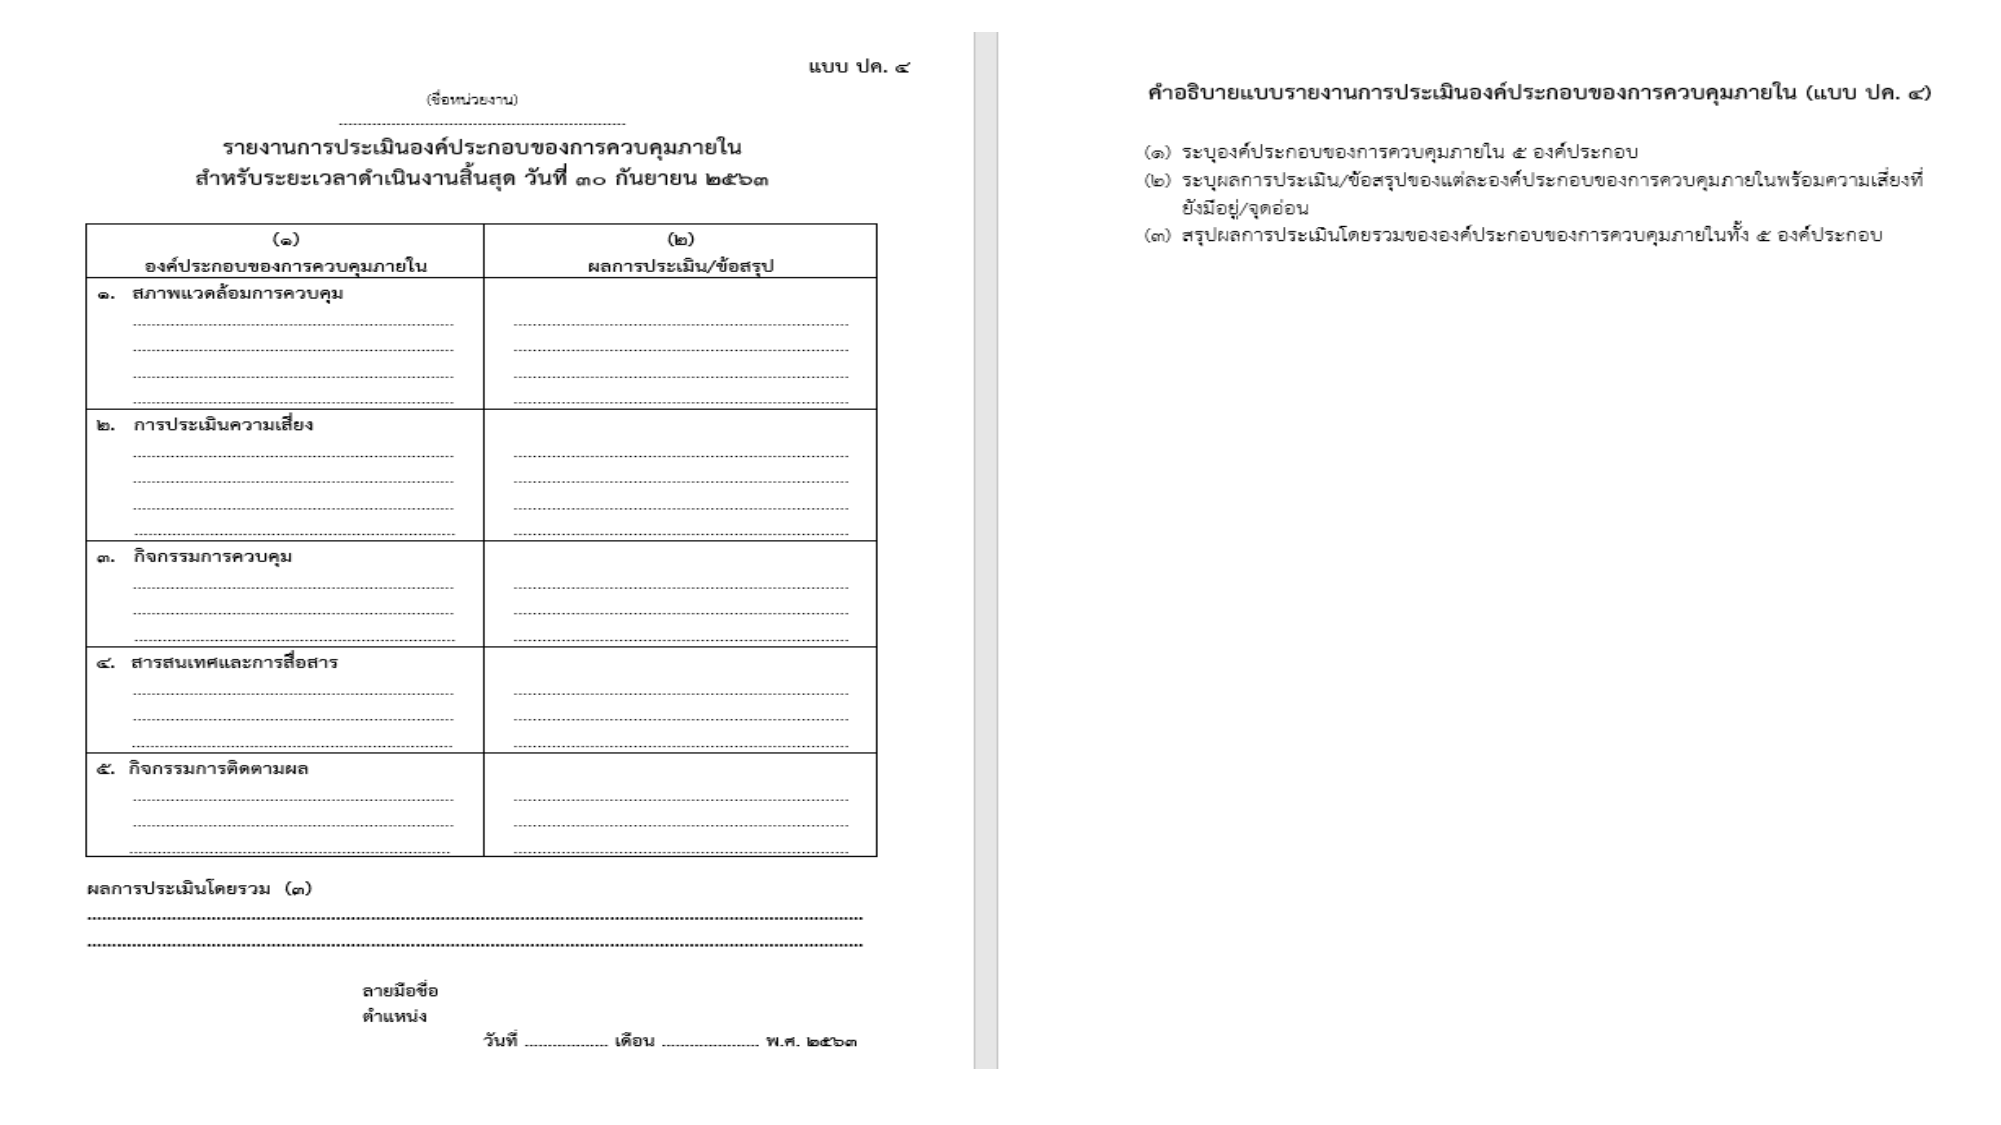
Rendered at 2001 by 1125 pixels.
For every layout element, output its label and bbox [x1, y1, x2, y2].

picture [49, 32, 1963, 1069]
